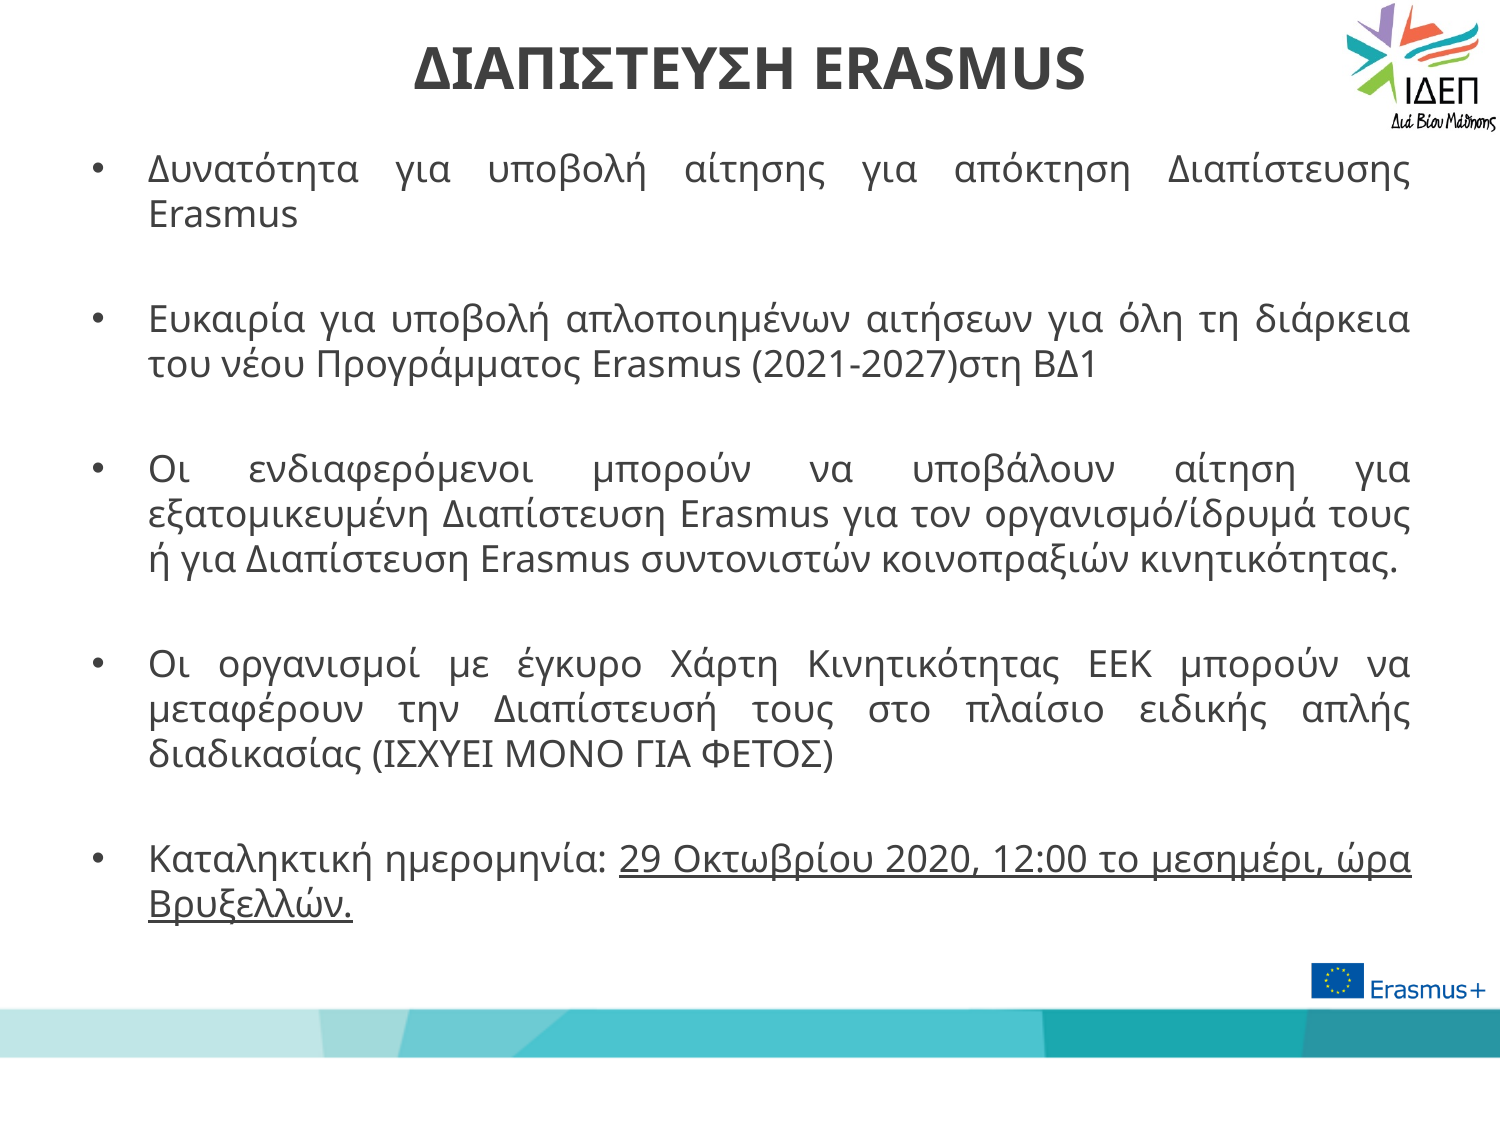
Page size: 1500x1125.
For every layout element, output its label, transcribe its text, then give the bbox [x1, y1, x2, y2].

list Δυνατότητα για υποβολή αίτησης για απόκτηση Διαπίστευσης Erasmus Ευκαιρία για υποβολή απλοποιημένων αιτήσεων για όλη τη διάρκεια του νέου Προγράμματος Erasmus (2021-2027)στη ΒΔ1 Οι ενδιαφερόμενοι μπορούν να υποβάλουν αίτηση για εξατομικευμένη Διαπίστευση Erasmus για τον οργανισμό/ίδρυμά τους ή για Διαπίστευση Erasmus συντονιστών κοινοπραξιών κινητικότητας. Οι οργανισμοί με έγκυρο Χάρτη Κινητικότητας ΕΕΚ μπορούν να μεταφέρουν την Διαπίστευσή τους στο πλαίσιο ειδικής απλής διαδικασίας (ΙΣΧΥΕΙ ΜΟΝΟ ΓΙΑ ΦΕΤΟΣ) Καταληκτική ημερομηνία: 29 Οκτωβρίου 2020, 12:00 το μεσημέρι, ώρα Βρυξελλών. [76, 137, 1427, 946]
picture [0, 952, 1500, 1062]
title ΔΙΑΠΙΣΤΕΥΣΗ ΕRASMUS [75, 19, 1425, 114]
picture [1342, 0, 1500, 135]
